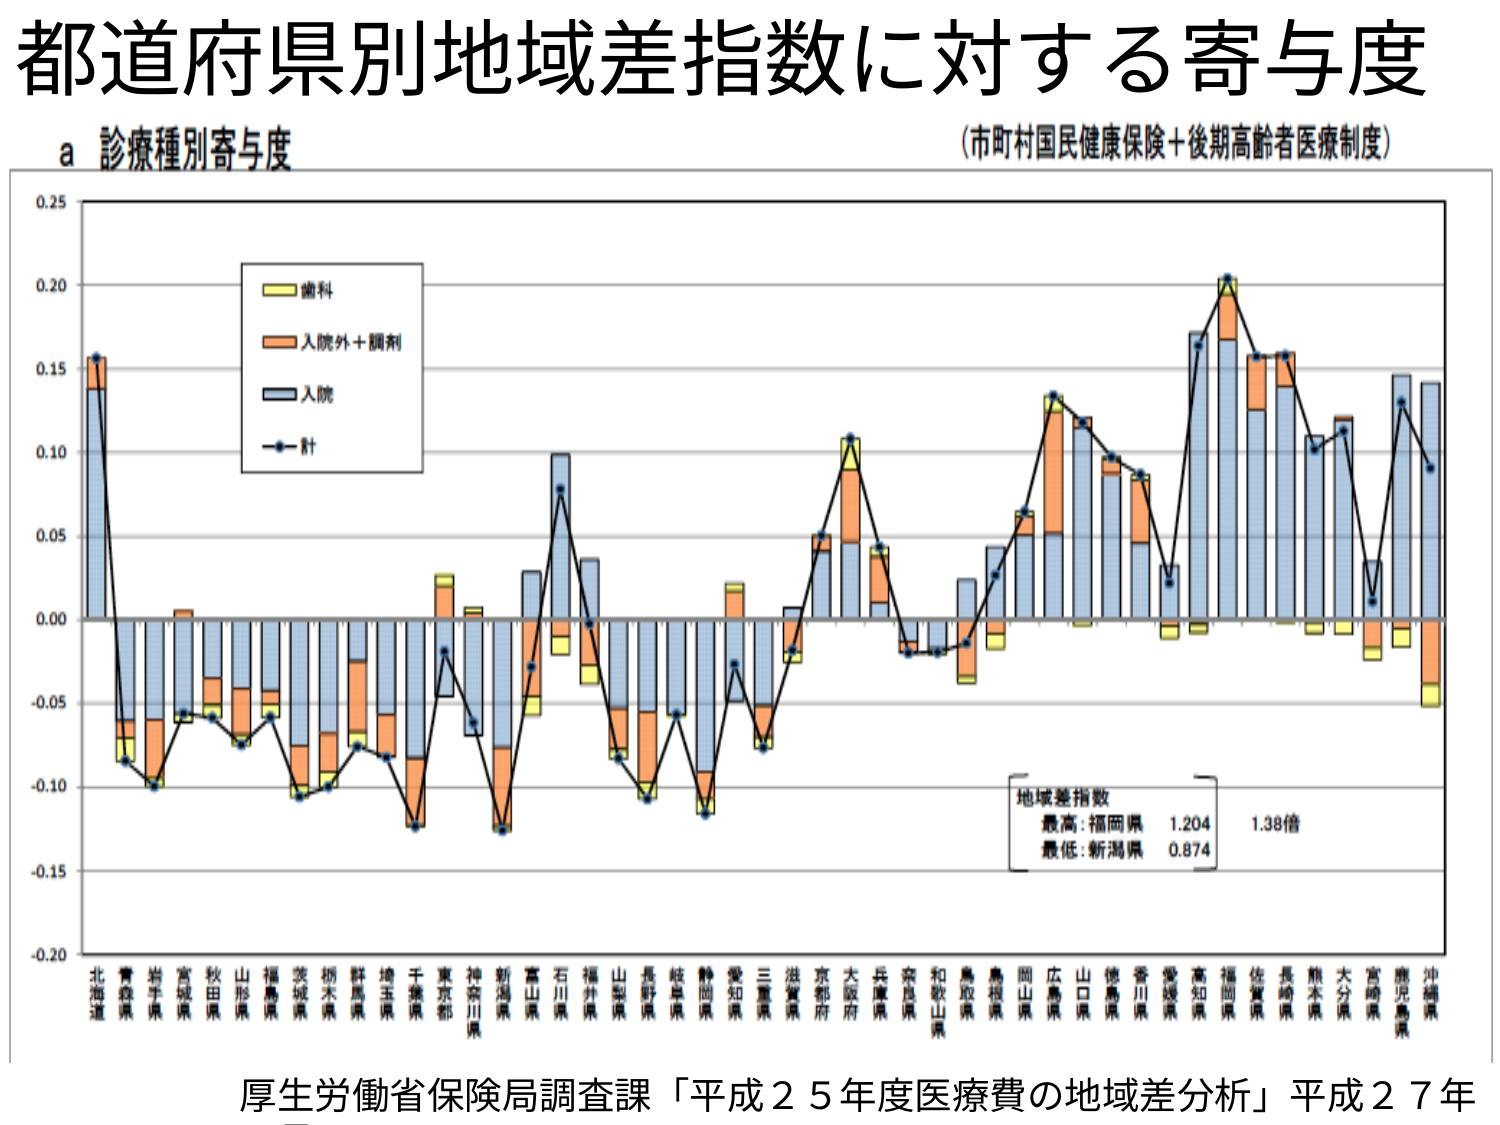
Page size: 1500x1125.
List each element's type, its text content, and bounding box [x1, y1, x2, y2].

title 都道府県別地域差指数に対する寄与度 [0, 0, 1500, 111]
text_box 厚生労働省保険局調査課「平成２５年度医療費の地域差分析」平成２７年９月 [224, 1071, 1500, 1125]
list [0, 112, 1500, 1063]
